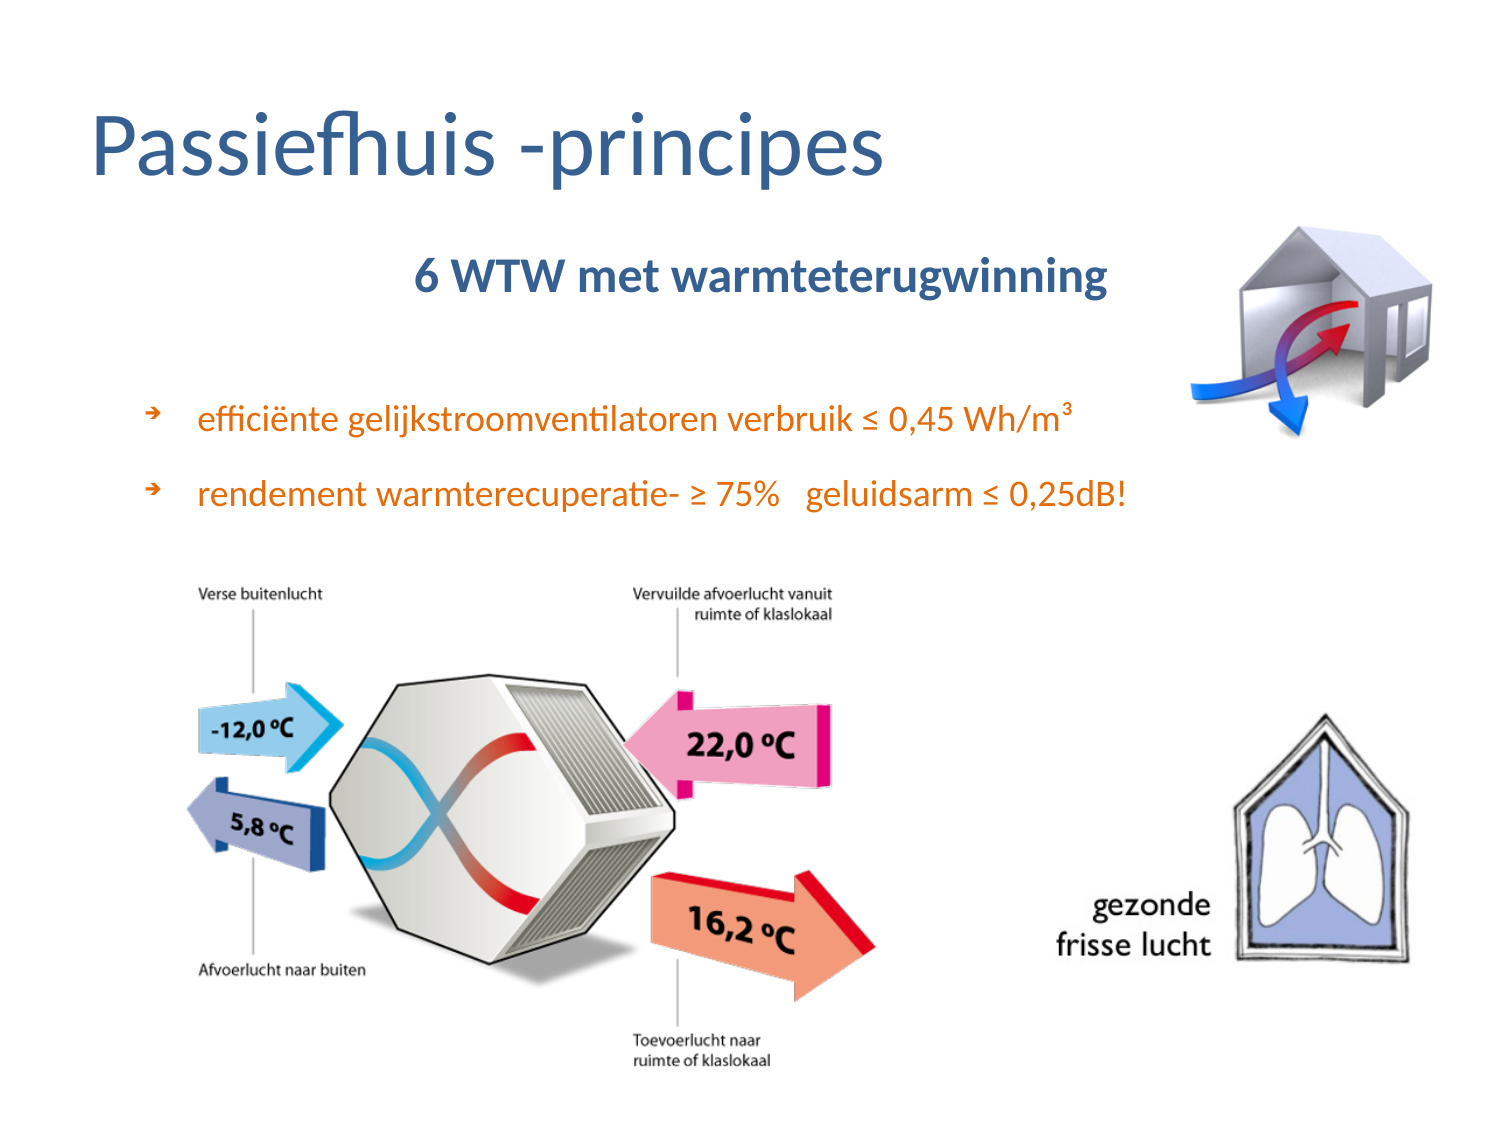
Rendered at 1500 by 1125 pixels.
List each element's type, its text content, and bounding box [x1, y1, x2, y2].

text_box efficiënte gelijkstroomventilatoren verbruik ≤ 0,45 Wh/m³ rendement warmterecuperatie- ≥ 75% geluidsarm ≤ 0,25dB! [112, 385, 1365, 672]
picture [182, 583, 883, 1071]
text_box 6 WTW met warmteterugwinning [399, 235, 1159, 311]
title Passiefhuis -principes [75, 45, 1425, 233]
picture [1164, 201, 1485, 442]
picture [1034, 692, 1426, 1000]
